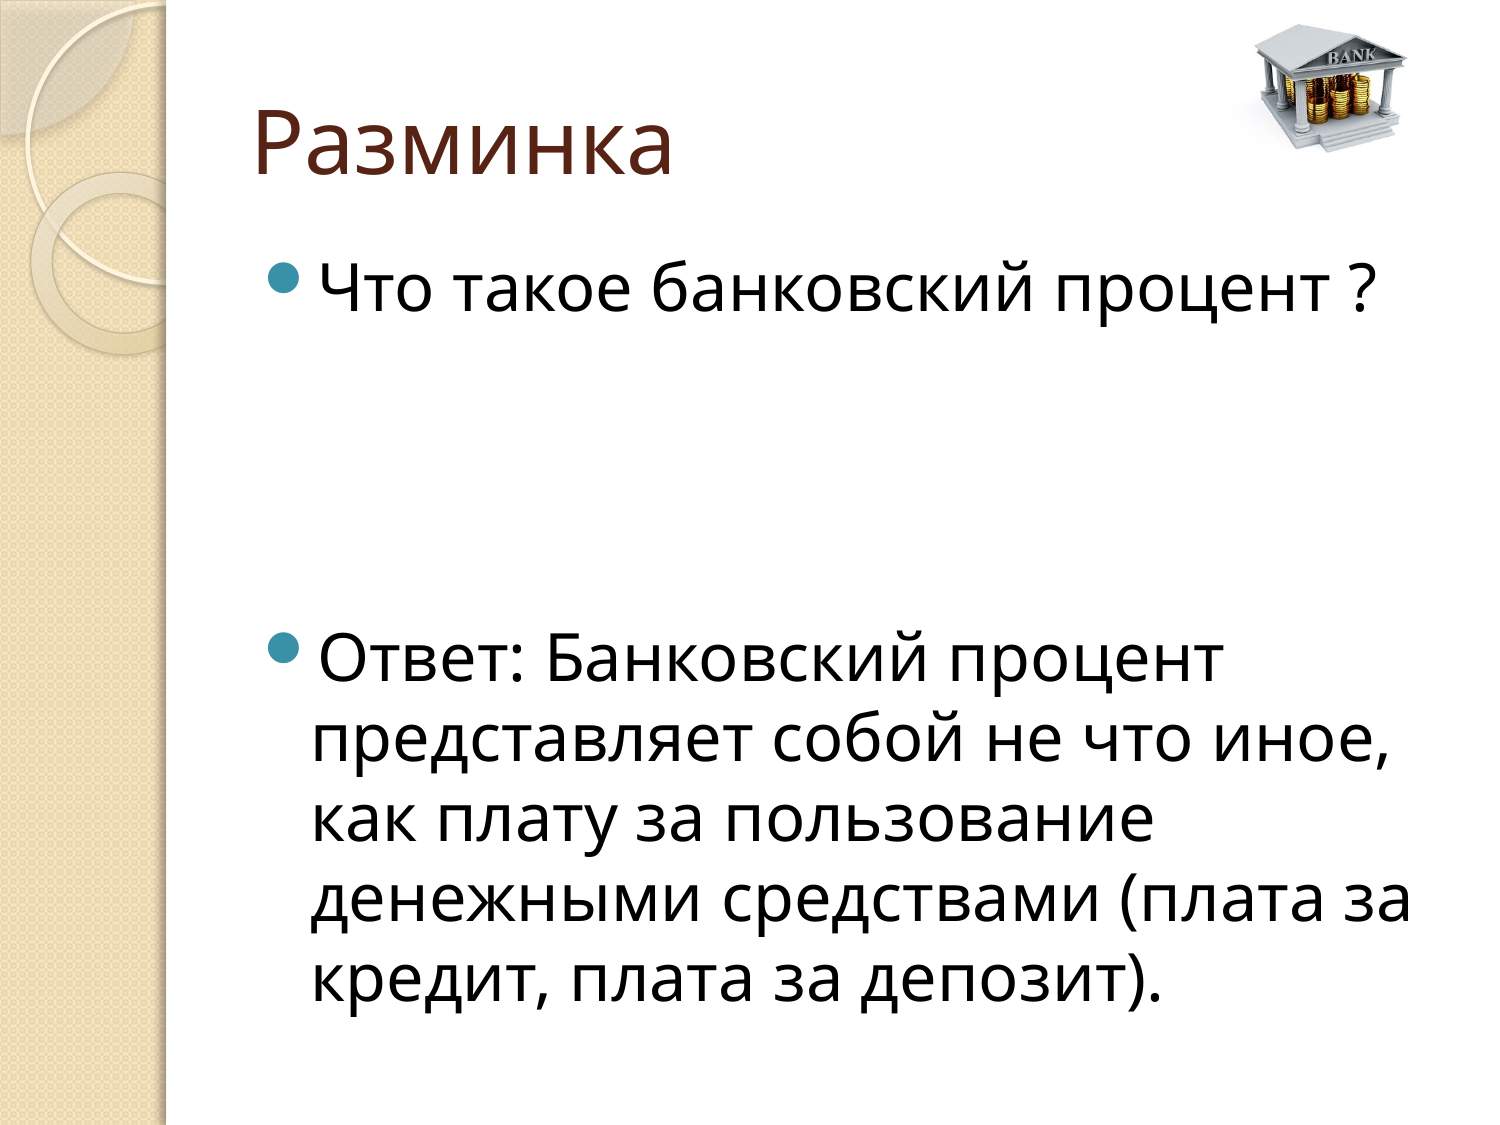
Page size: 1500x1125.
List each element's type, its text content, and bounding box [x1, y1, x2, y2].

list Что такое банковский процент ? Ответ: Банковский процент представляет собой не что иное, как плату за пользование денежными средствами (плата за кредит, плата за депозит). [235, 237, 1466, 1025]
picture [1159, 23, 1500, 153]
title Разминка [235, 45, 1466, 233]
